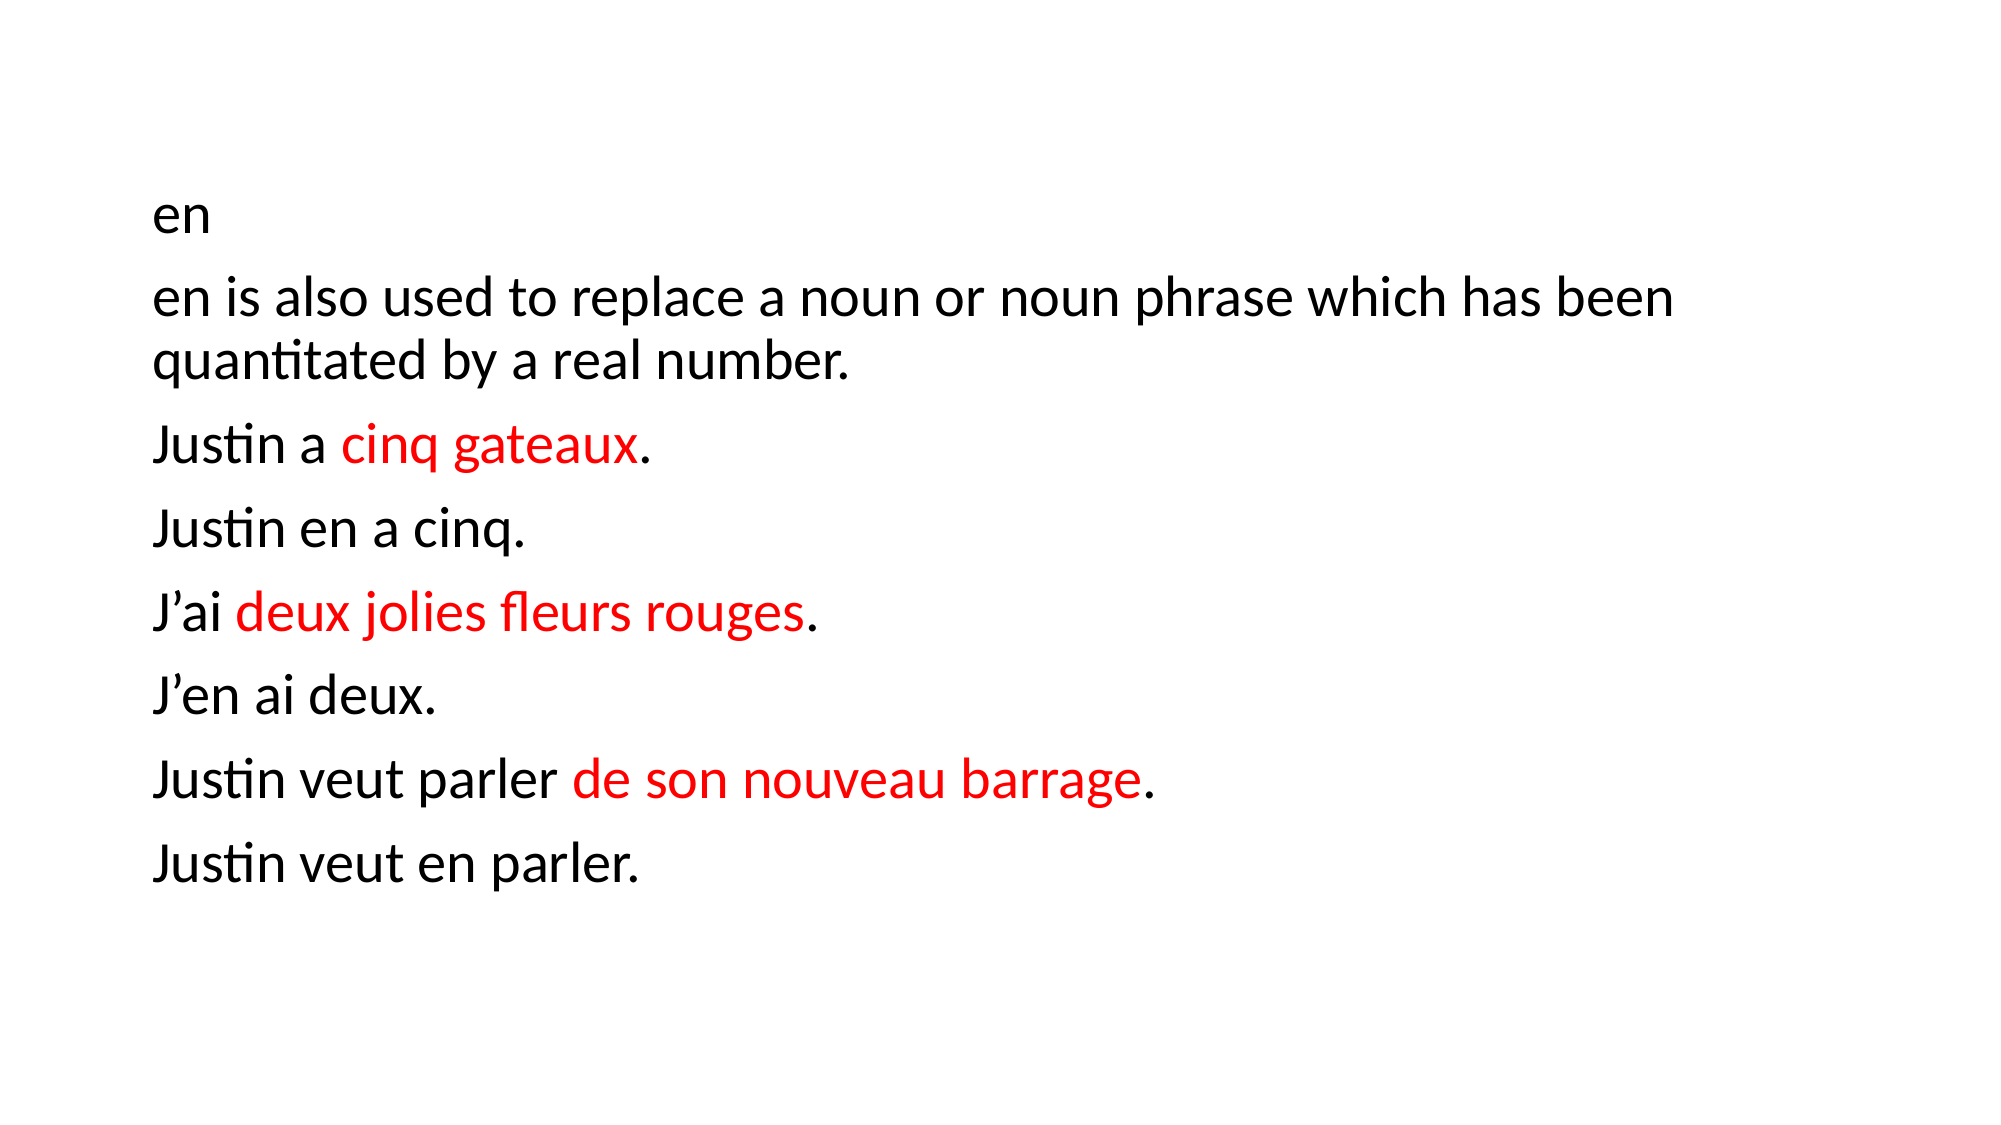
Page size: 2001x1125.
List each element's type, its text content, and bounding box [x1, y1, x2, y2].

list en en is also used to replace a noun or noun phrase which has been quantitated by a real number. Justin a cinq gateaux. Justin en a cinq. J’ai deux jolies fleurs rouges. J’en ai deux. Justin veut parler de son nouveau barrage. Justin veut en parler. [137, 175, 1894, 1014]
